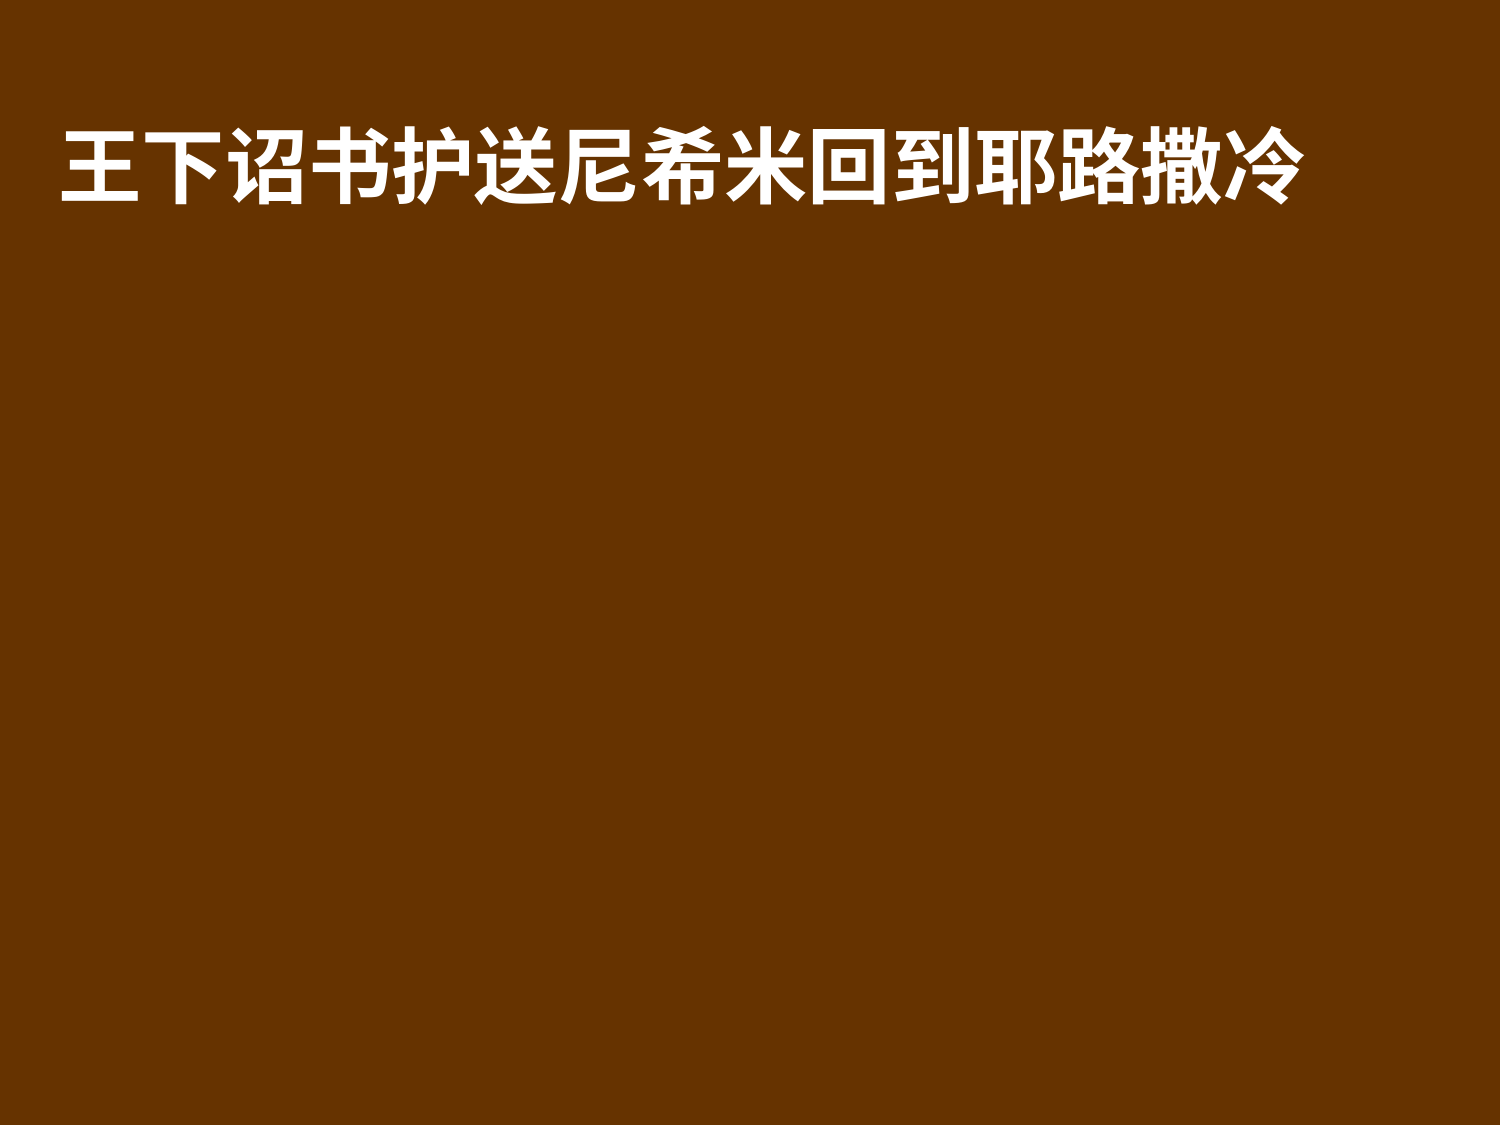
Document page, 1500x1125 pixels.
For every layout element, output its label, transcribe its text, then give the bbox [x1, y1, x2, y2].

text_box 王下诏书护送尼希米回到耶路撒冷 [24, 0, 1463, 1122]
